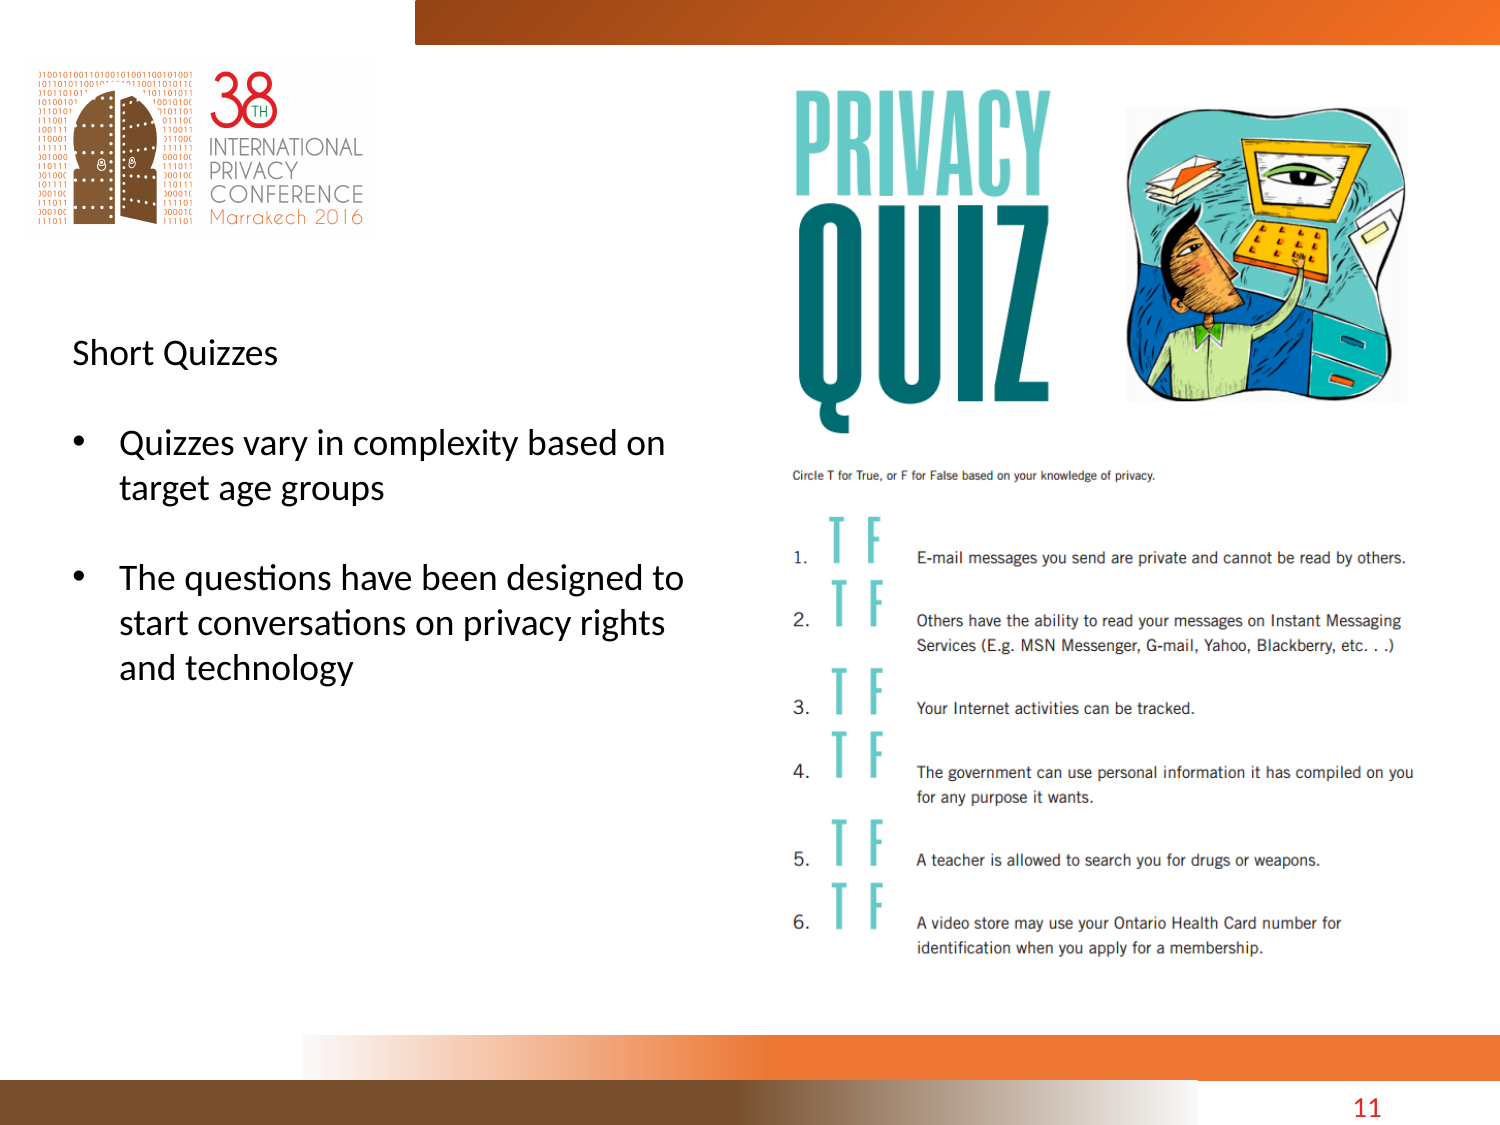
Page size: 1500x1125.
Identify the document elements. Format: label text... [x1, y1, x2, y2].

slide_number 11 [947, 1078, 1398, 1125]
text_box Short Quizzes Quizzes vary in complexity based on target age groups The questions have been designed to start conversations on privacy rights and technology [57, 320, 745, 786]
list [768, 70, 1469, 971]
text_box [301, 1035, 1500, 1081]
text_box [415, 0, 1500, 46]
text_box [0, 1079, 947, 1125]
picture [23, 57, 378, 239]
